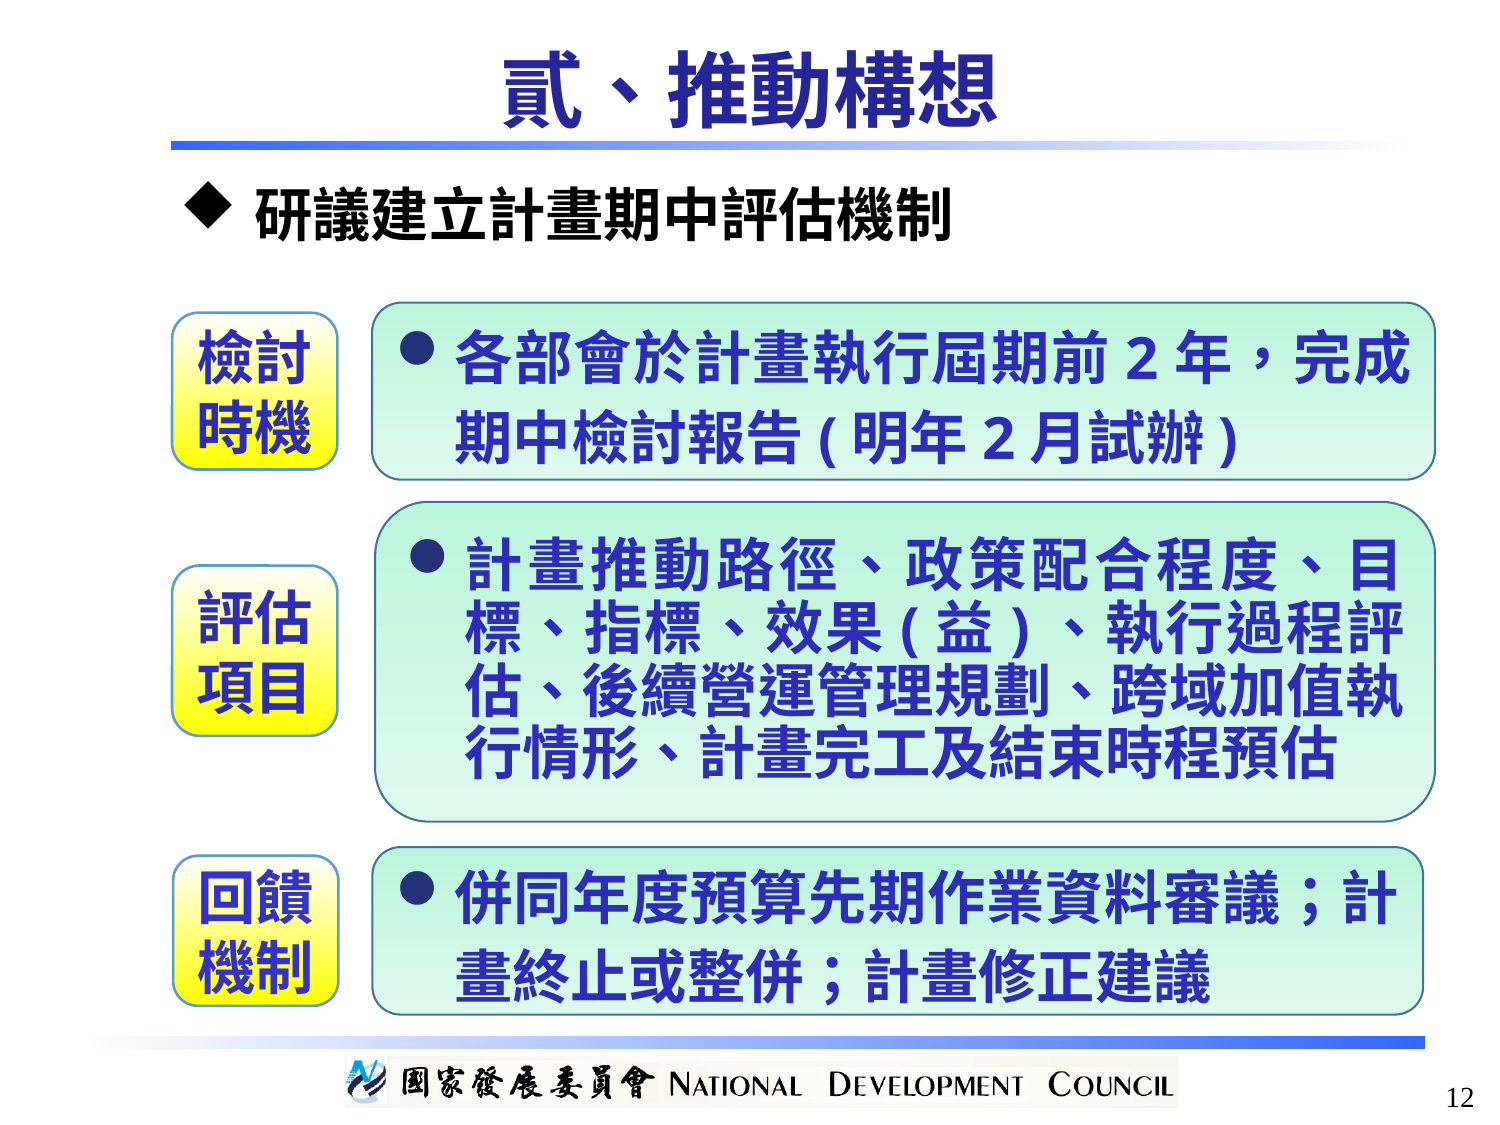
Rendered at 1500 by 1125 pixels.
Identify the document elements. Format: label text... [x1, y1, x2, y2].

text_box 貳、推動構想 [0, 31, 1500, 146]
text_box 檢討時機 [172, 312, 338, 470]
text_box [1378, 1036, 1382, 1048]
text_box 計畫推動路徑、政策配合程度、目標、指標、效果(益)、執行過程評估、後續營運管理規劃、跨域加值執行情形、計畫完工及結束時程預估 [375, 501, 1436, 822]
text_box 評估項目 [172, 565, 338, 736]
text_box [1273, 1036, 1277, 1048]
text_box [1352, 1036, 1356, 1048]
slide_number 12 [1364, 1070, 1491, 1107]
picture [345, 1056, 1179, 1108]
text_box 併同年度預算先期作業資料審議；計畫終止或整併；計畫修正建議 [372, 847, 1424, 1015]
text_box 各部會於計畫執行屆期前2年，完成期中檢討報告(明年2月試辦) [371, 302, 1436, 480]
text_box 研議建立計畫期中評估機制 [164, 154, 1365, 259]
text_box 回饋 機制 [173, 855, 339, 1006]
